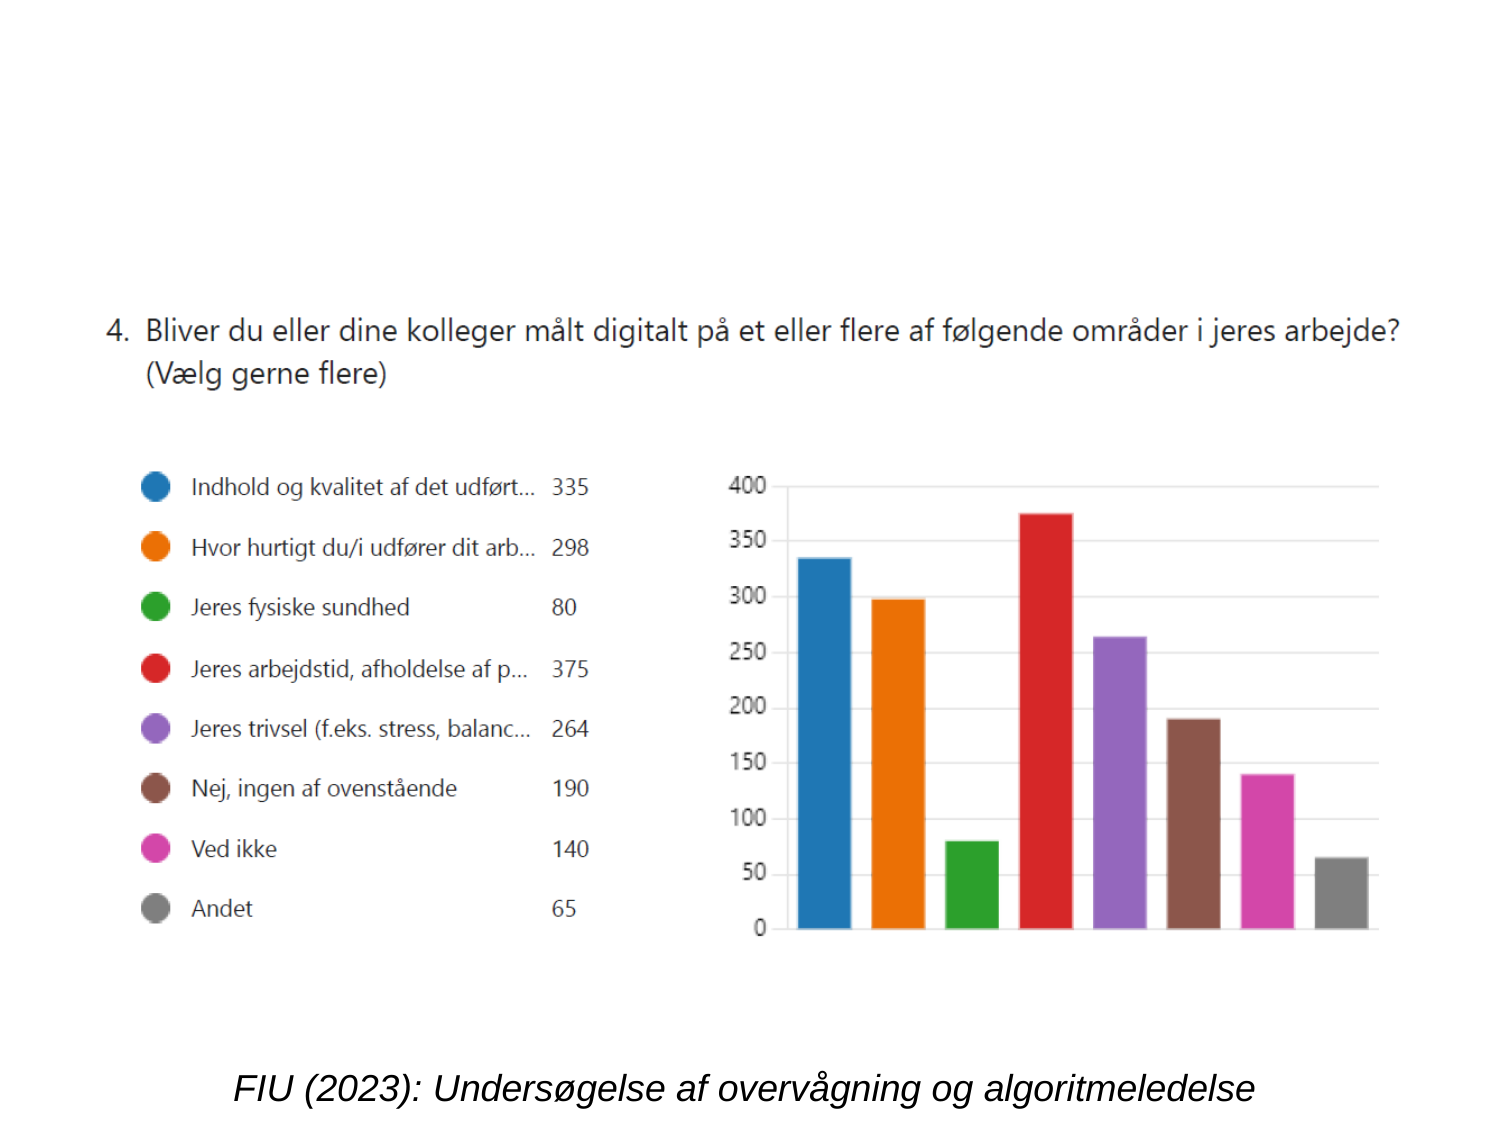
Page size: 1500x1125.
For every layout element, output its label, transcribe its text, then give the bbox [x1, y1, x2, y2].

text_box FIU (2023): Undersøgelse af overvågning og algoritmeledelse [218, 1057, 1329, 1117]
picture [74, 285, 1426, 982]
